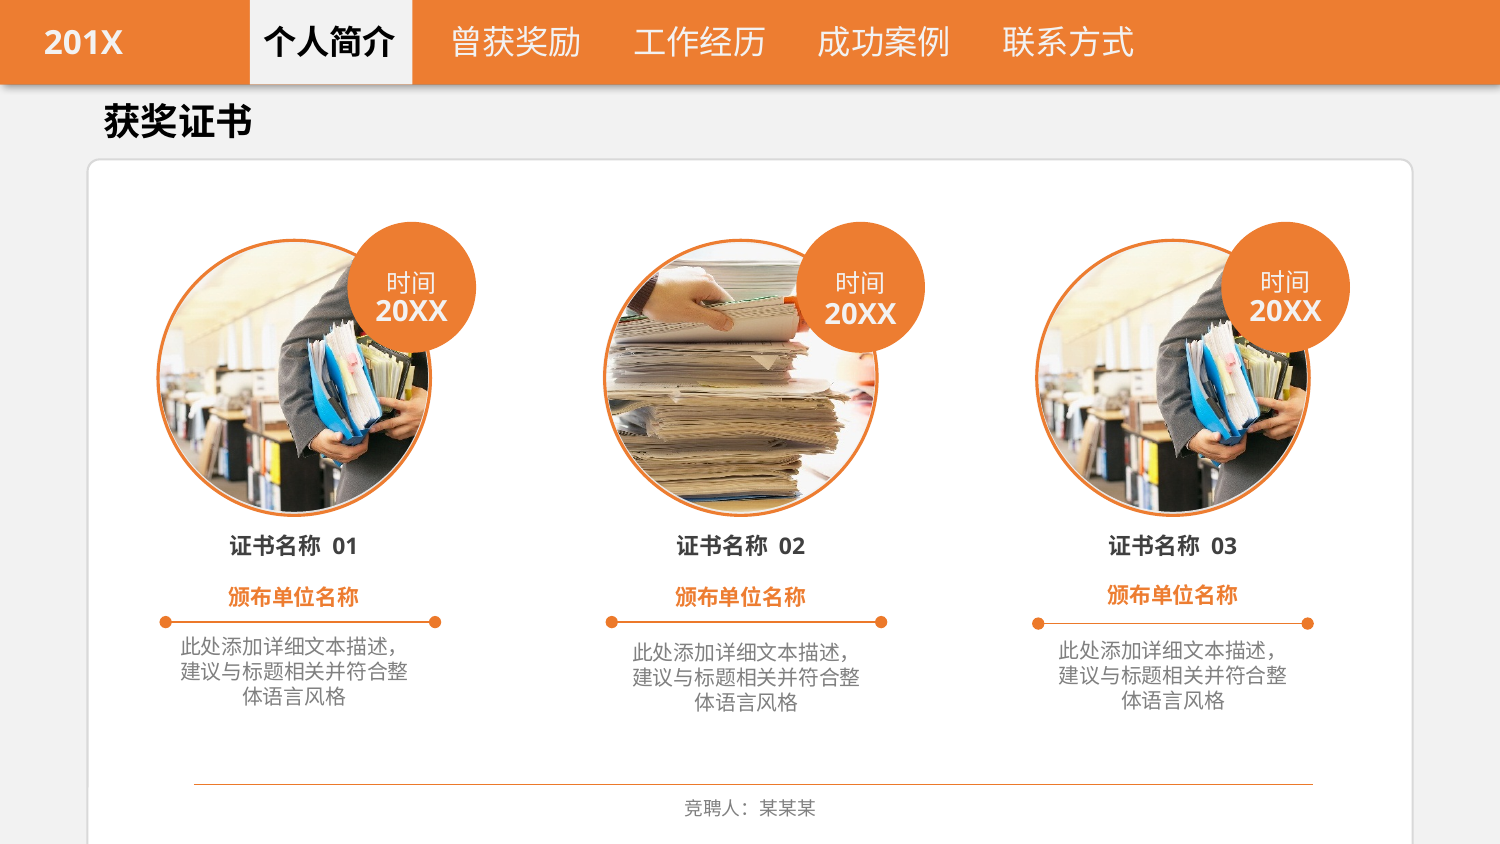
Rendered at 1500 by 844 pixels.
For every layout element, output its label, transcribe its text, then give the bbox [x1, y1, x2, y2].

text_box 颁布单位名称 [214, 576, 375, 618]
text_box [157, 240, 431, 516]
text_box 此处添加详细文本描述，建议与标题相关并符合整体语言风格 [608, 632, 885, 722]
text_box [414, 0, 1500, 86]
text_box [796, 221, 926, 354]
text_box 证书名称 03 [1093, 525, 1253, 567]
text_box [248, 0, 414, 86]
text_box 颁布单位名称 [660, 576, 821, 618]
text_box 此处添加详细文本描述，建议与标题相关并符合整体语言风格 [156, 626, 433, 717]
text_box 联系方式 [987, 14, 1151, 69]
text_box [347, 221, 477, 354]
text_box 201X [29, 14, 139, 69]
text_box 证书名称 01 [214, 525, 374, 567]
text_box 颁布单位名称 [1092, 574, 1253, 615]
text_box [1221, 221, 1351, 354]
text_box 竞聘人：某某某 [669, 788, 831, 827]
text_box 此处添加详细文本描述，建议与标题相关并符合整体语言风格 [1034, 630, 1312, 721]
text_box 工作经历 [618, 14, 782, 69]
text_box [604, 240, 878, 516]
text_box 曾获奖励 [434, 14, 598, 69]
text_box [0, 0, 248, 86]
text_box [1036, 240, 1310, 516]
text_box 证书名称 02 [661, 525, 821, 567]
text_box 获奖证书 [88, 97, 269, 151]
text_box 成功案例 [803, 14, 966, 69]
text_box 个人简介 [248, 14, 412, 69]
